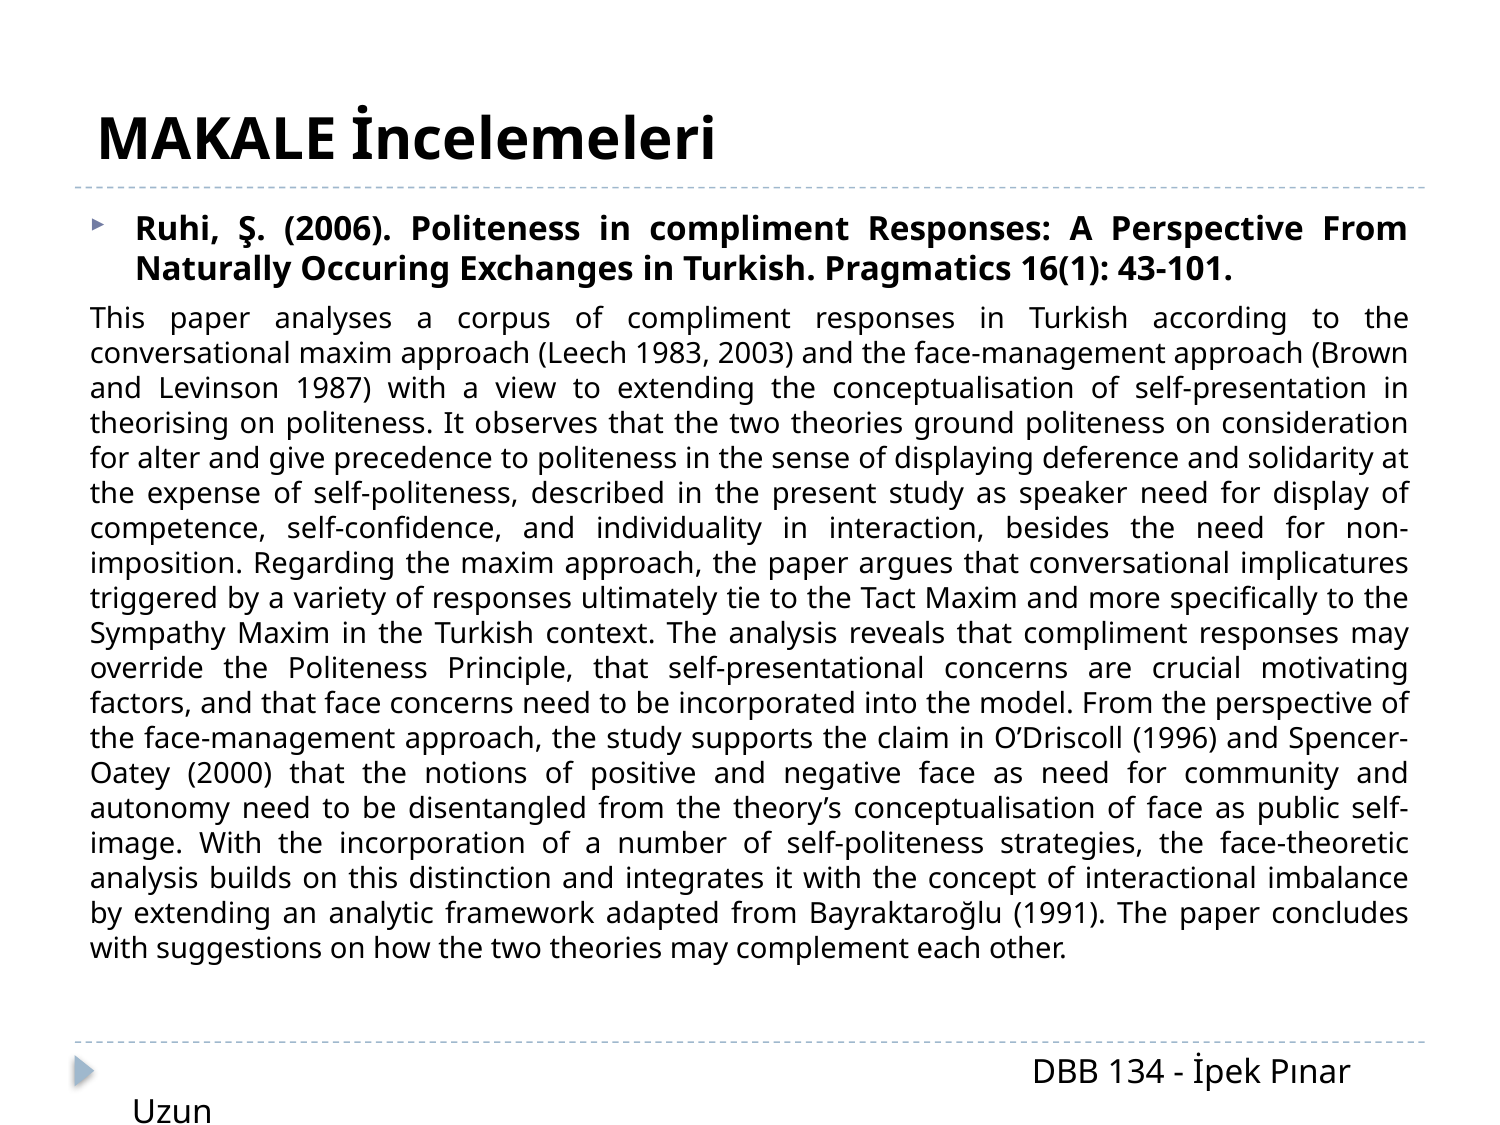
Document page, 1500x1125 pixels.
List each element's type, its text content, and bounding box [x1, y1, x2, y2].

list Ruhi, Ş. (2006). Politeness in compliment Responses: A Perspective From Naturally Occuring Exchanges in Turkish. Pragmatics 16(1): 43-101. This paper analyses a corpus of compliment responses in Turkish according to the conversational maxim approach (Leech 1983, 2003) and the face-management approach (Brown and Levinson 1987) with a view to extending the conceptualisation of self-presentation in theorising on politeness. It observes that the two theories ground politeness on consideration for alter and give precedence to politeness in the sense of displaying deference and solidarity at the expense of self-politeness, described in the present study as speaker need for display of competence, self-confidence, and individuality in interaction, besides the need for non-imposition. Regarding the maxim approach, the paper argues that conversational implicatures triggered by a variety of responses ultimately tie to the Tact Maxim and more specifically to the Sympathy Maxim in the Turkish context. The analysis reveals that compliment responses may override the Politeness Principle, that self-presentational concerns are crucial motivating factors, and that face concerns need to be incorporated into the model. From the perspective of the face-management approach, the study supports the claim in O’Driscoll (1996) and Spencer-Oatey (2000) that the notions of positive and negative face as need for community and autonomy need to be disentangled from the theory’s conceptualisation of face as public self-image. With the incorporation of a number of self-politeness strategies, the face-theoretic analysis builds on this distinction and integrates it with the concept of interactional imbalance by extending an analytic framework adapted from Bayraktaroğlu (1991). The paper concludes with suggestions on how the two theories may complement each other. [75, 200, 1425, 1010]
text_box MAKALE İncelemeleri [82, 93, 1395, 179]
text_box DBB 134 - İpek Pınar Uzun [117, 1042, 1430, 1125]
